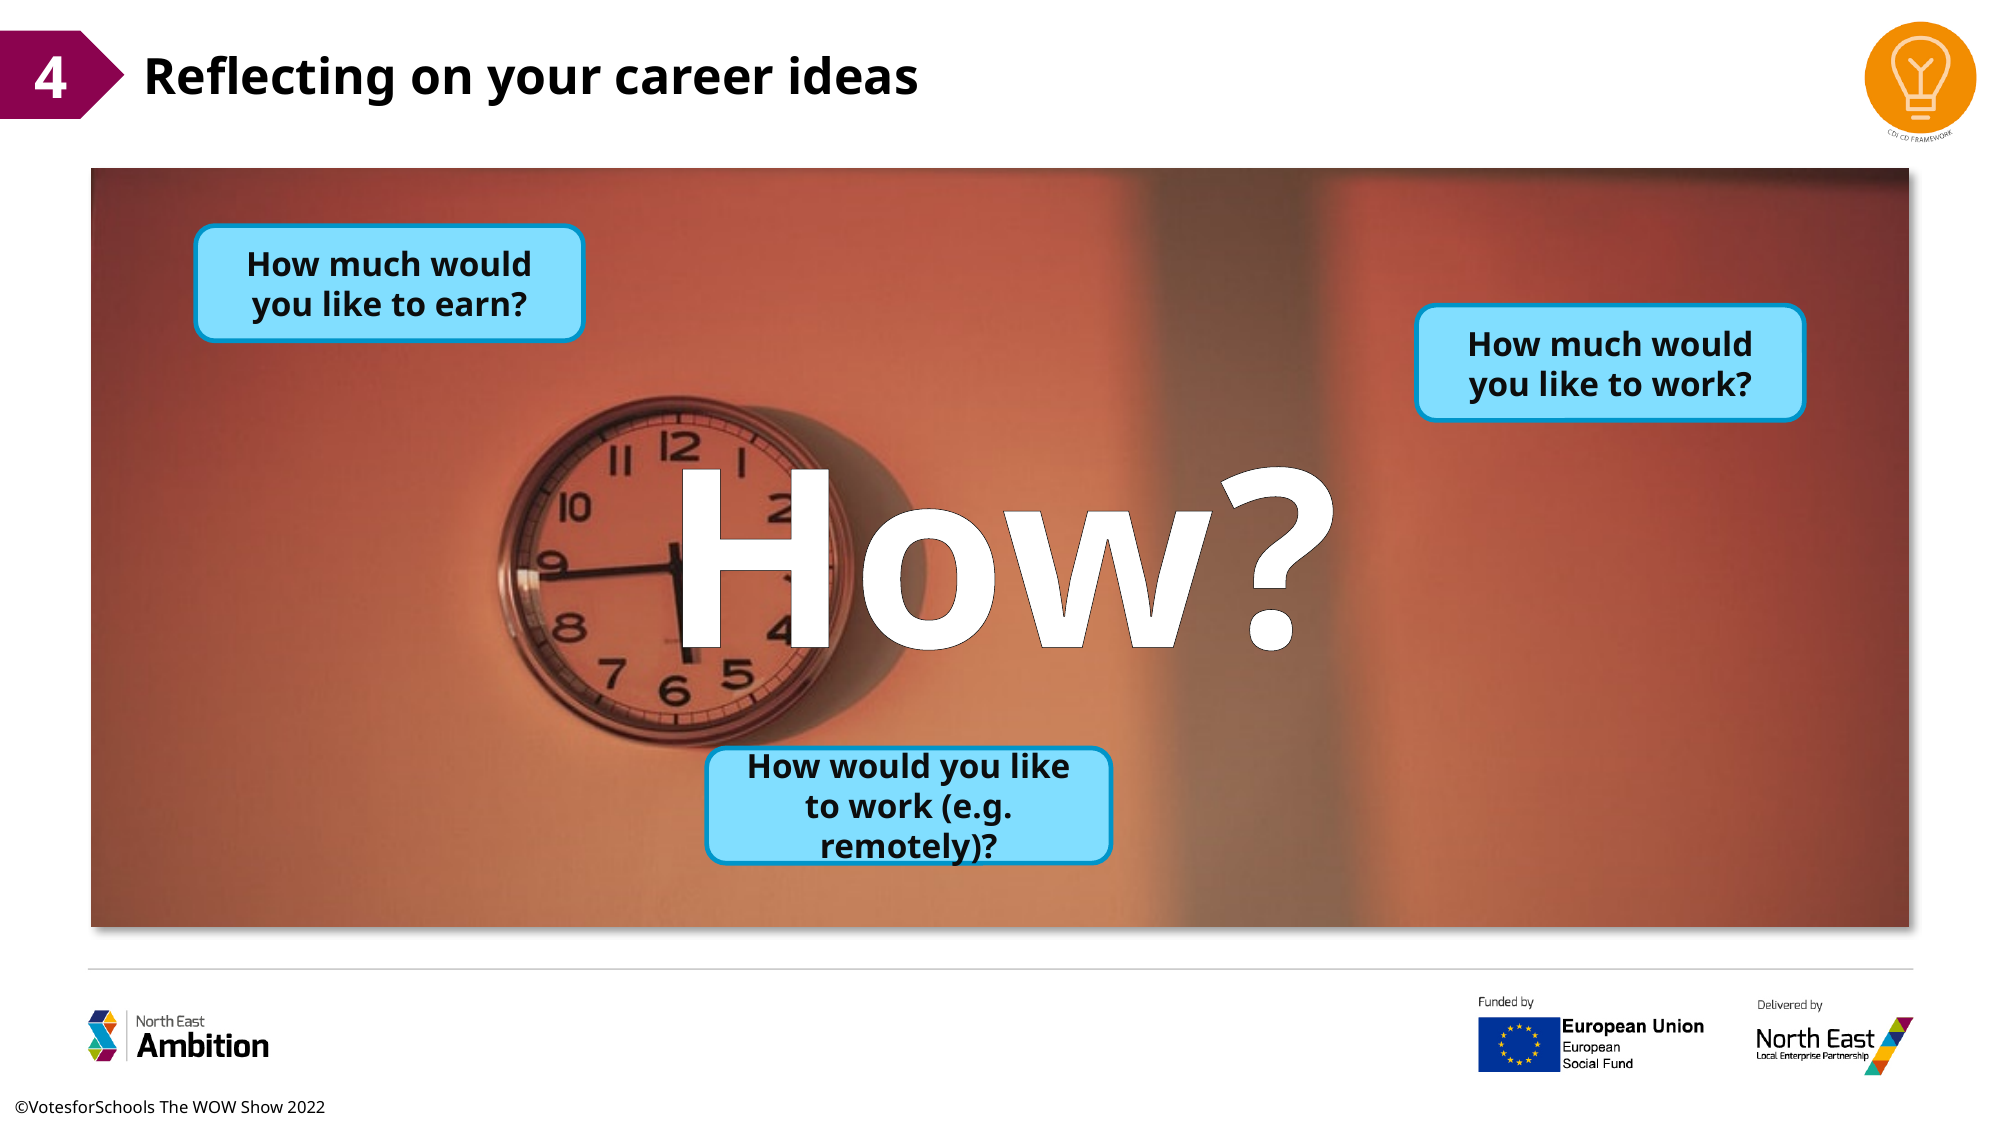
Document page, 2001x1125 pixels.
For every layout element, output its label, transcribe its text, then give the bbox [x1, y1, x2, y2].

text_box Reflecting on your career ideas [128, 30, 1565, 119]
text_box ©VotesforSchools The WOW Show 2022 [0, 1089, 443, 1125]
picture [0, 0, 2001, 1125]
text_box 4 [0, 29, 126, 120]
